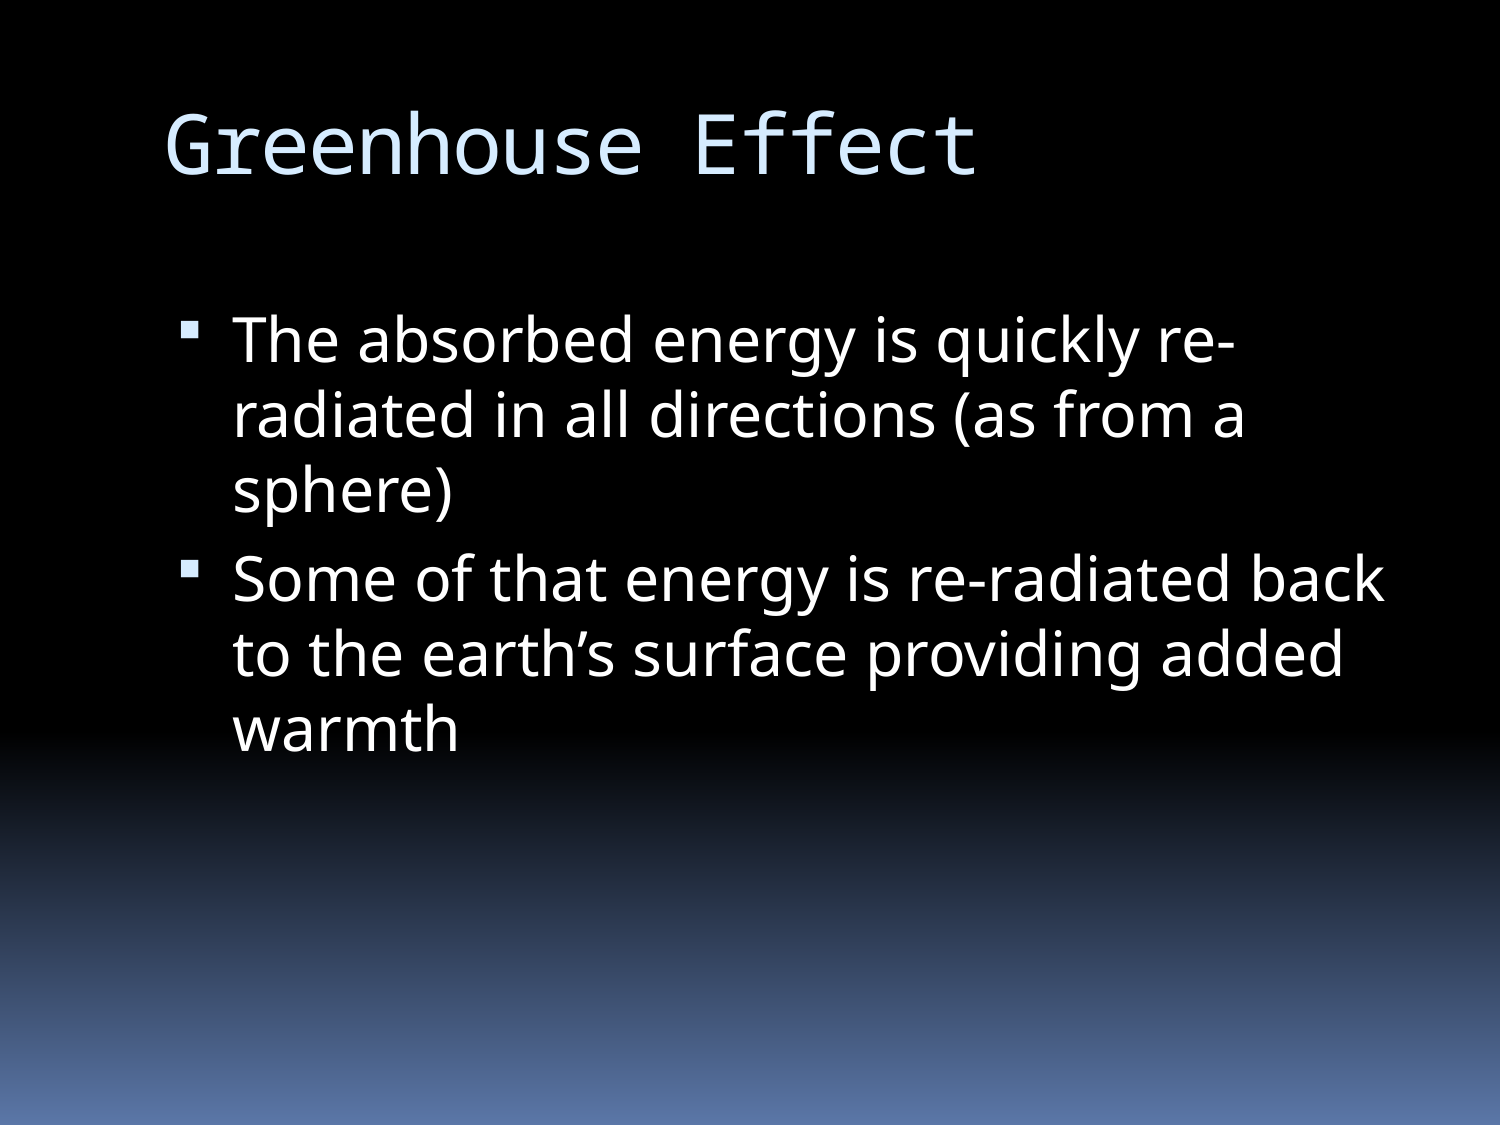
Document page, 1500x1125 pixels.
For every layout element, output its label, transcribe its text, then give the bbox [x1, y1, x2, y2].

list The absorbed energy is quickly re-radiated in all directions (as from a sphere) Some of that energy is re-radiated back to the earth’s surface providing added warmth [150, 292, 1425, 1043]
title Greenhouse Effect [150, 83, 1425, 234]
